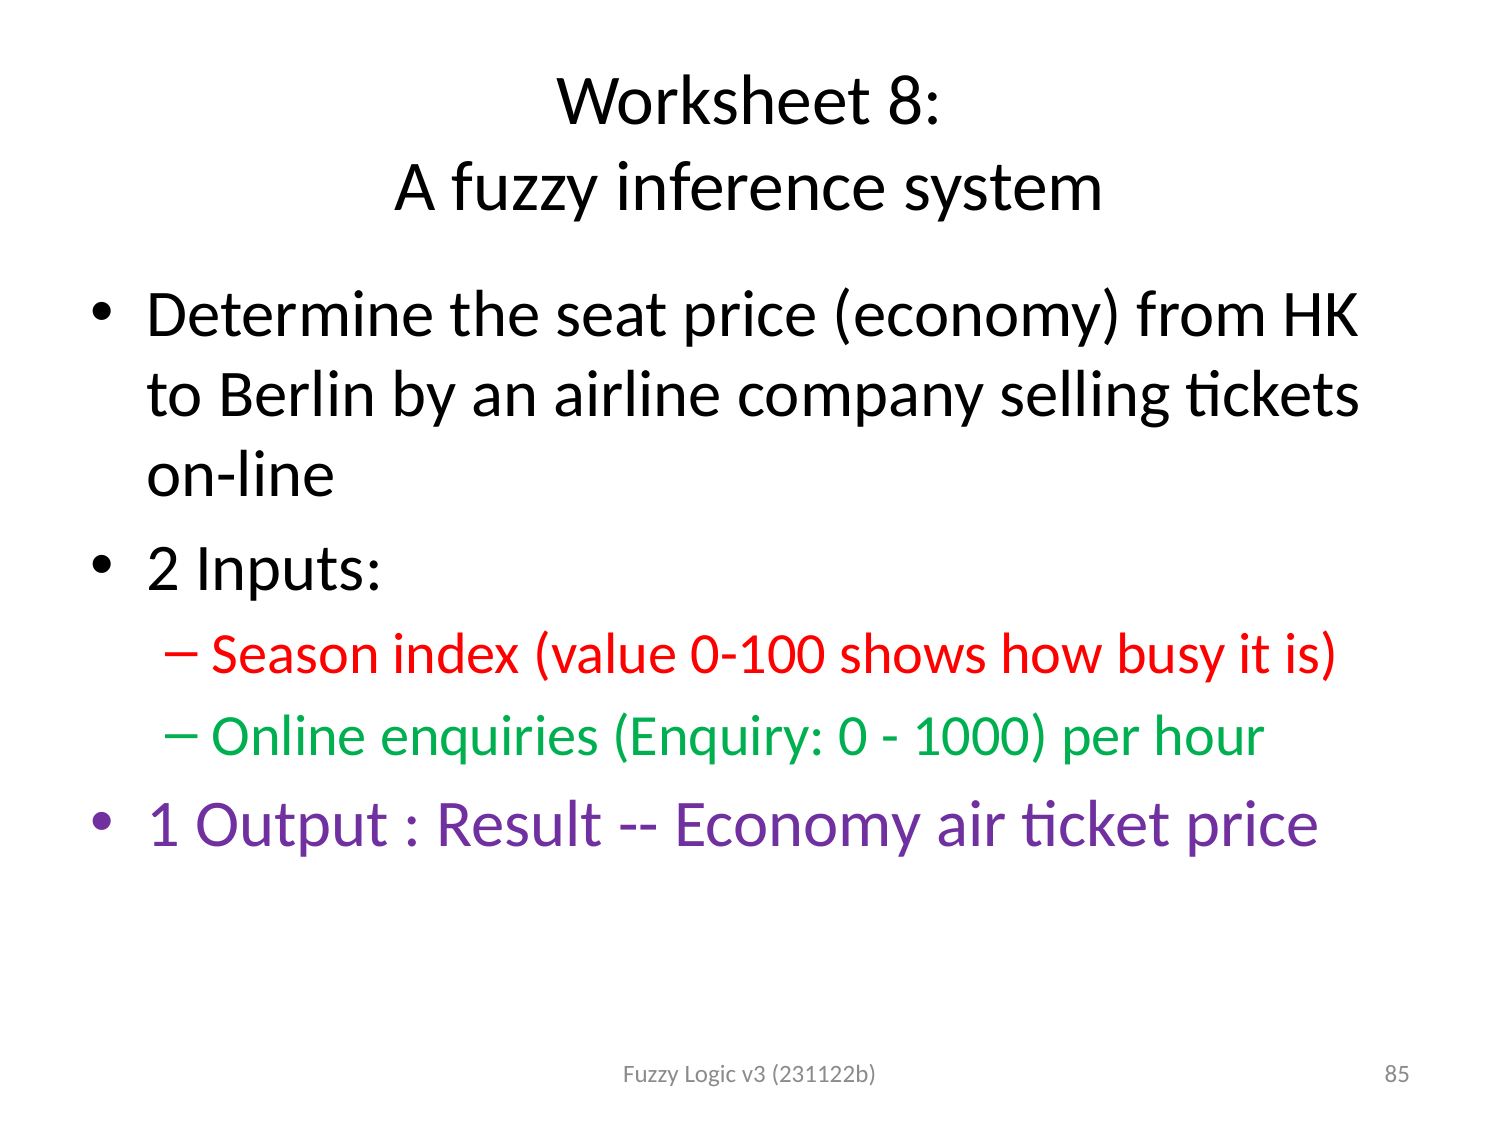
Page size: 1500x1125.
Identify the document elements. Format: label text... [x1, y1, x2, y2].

list Determine the seat price (economy) from HK to Berlin by an airline company selling tickets on-line 2 Inputs: Season index (value 0-100 shows how busy it is) Online enquiries (Enquiry: 0 - 1000) per hour 1 Output : Result -- Economy air ticket price [75, 262, 1425, 1005]
title Worksheet 8: A fuzzy inference system [75, 45, 1425, 233]
footer Fuzzy Logic v3 (231122b) [512, 1042, 988, 1103]
slide_number 85 [1074, 1042, 1425, 1103]
